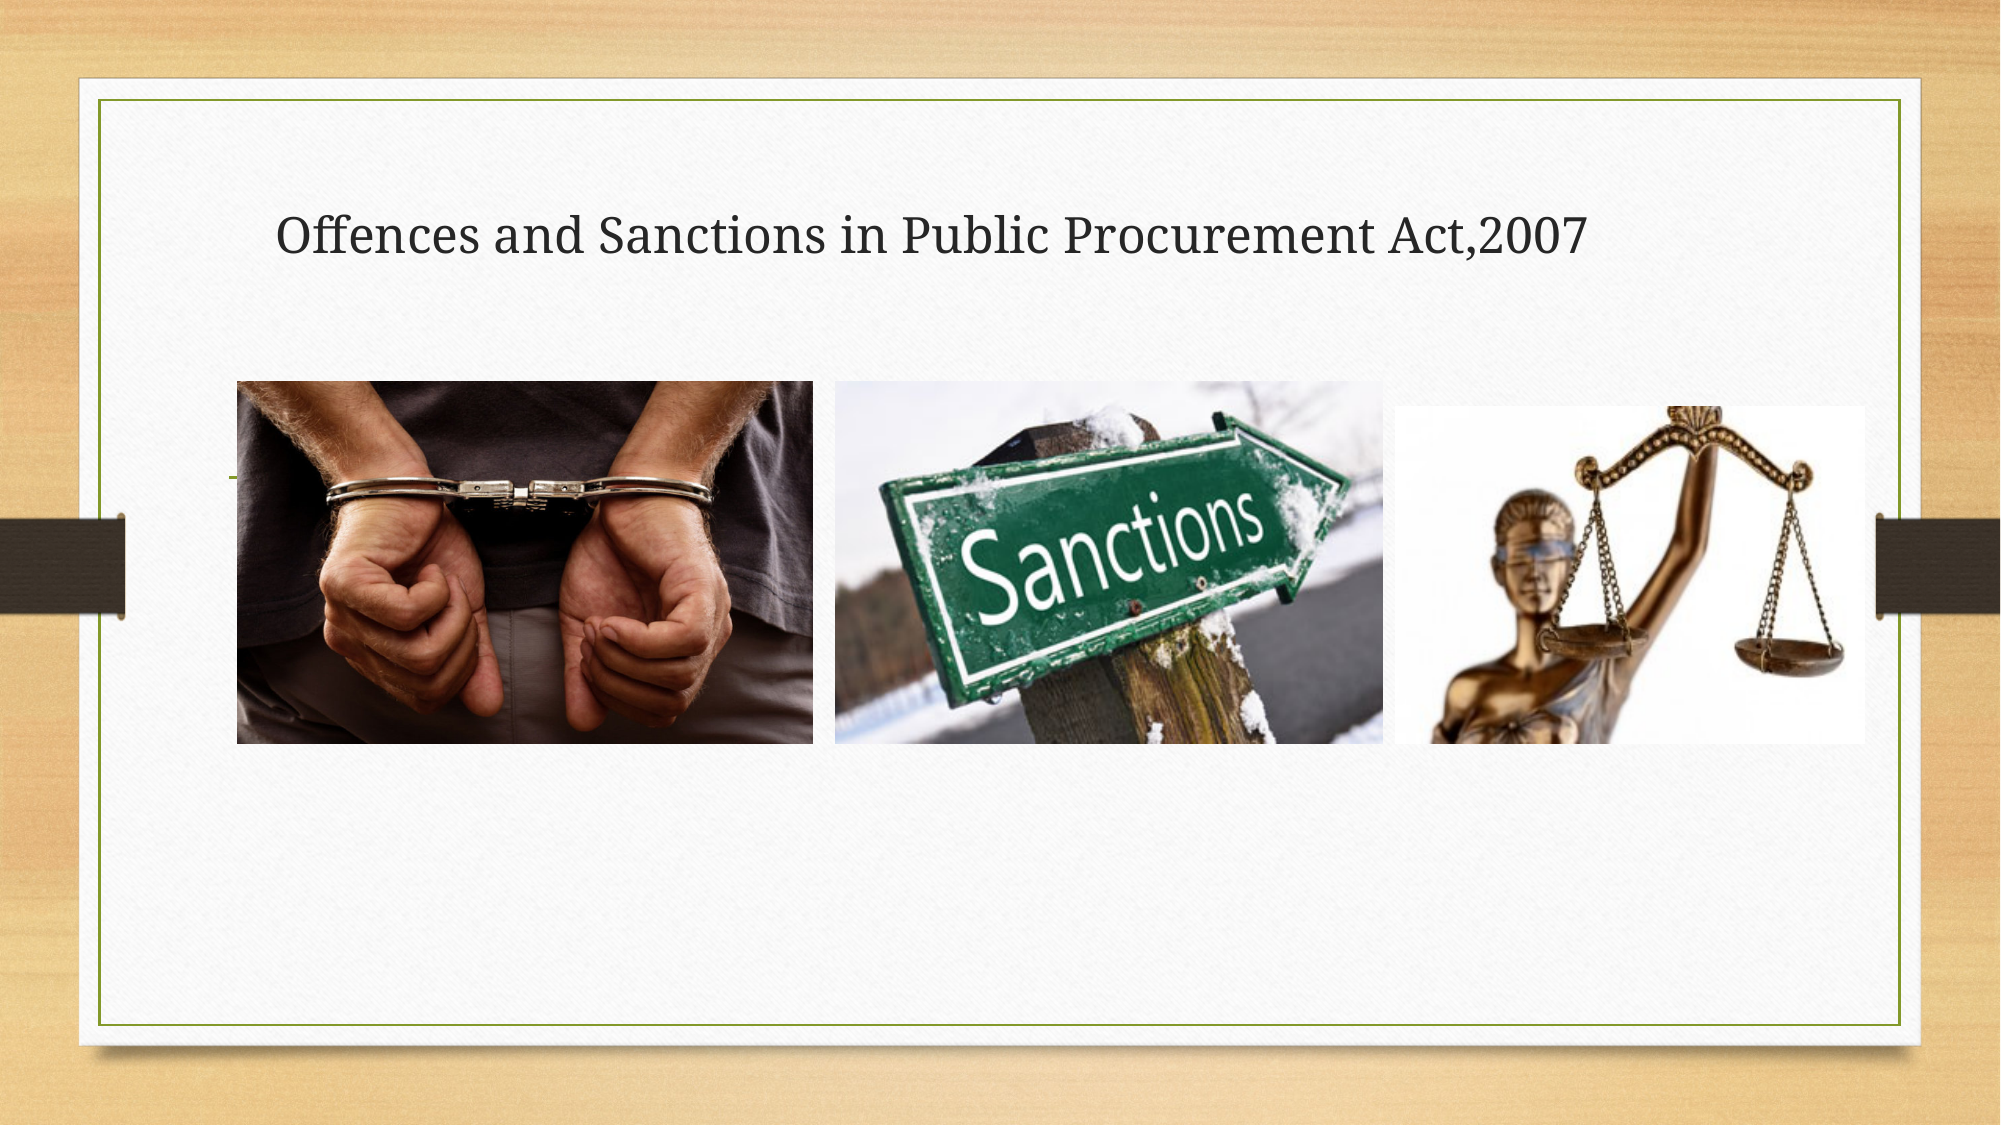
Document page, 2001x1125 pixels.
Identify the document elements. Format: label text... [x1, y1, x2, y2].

picture [0, 0, 2001, 1125]
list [1395, 406, 1865, 744]
title Offences and Sanctions in Public Procurement Act,2007 [229, 129, 1637, 271]
